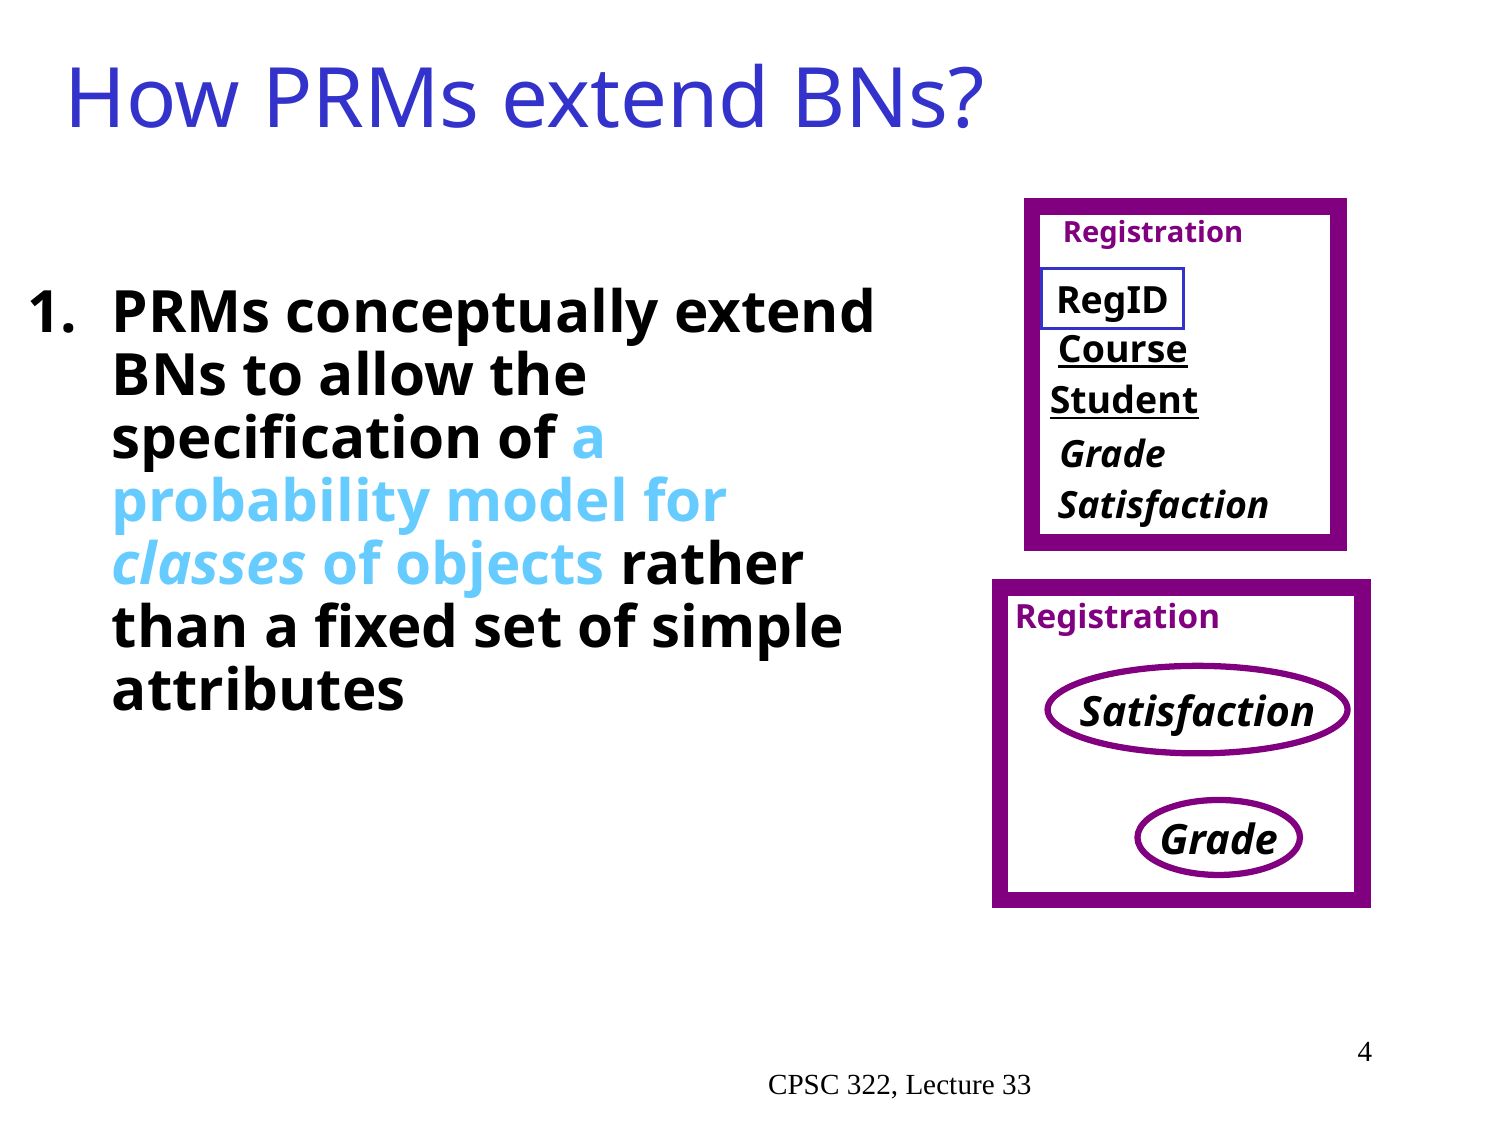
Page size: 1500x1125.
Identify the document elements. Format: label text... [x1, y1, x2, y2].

title How PRMs extend BNs? [0, 0, 1163, 188]
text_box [999, 587, 1363, 901]
list PRMs conceptually extend BNs to allow the specification of a probability model for classes of objects rather than a fixed set of simple attributes [12, 274, 951, 1125]
slide_number 4 [1074, 1024, 1388, 1101]
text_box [1031, 206, 1339, 543]
footer CPSC 322, Lecture 33 [662, 1057, 1138, 1125]
